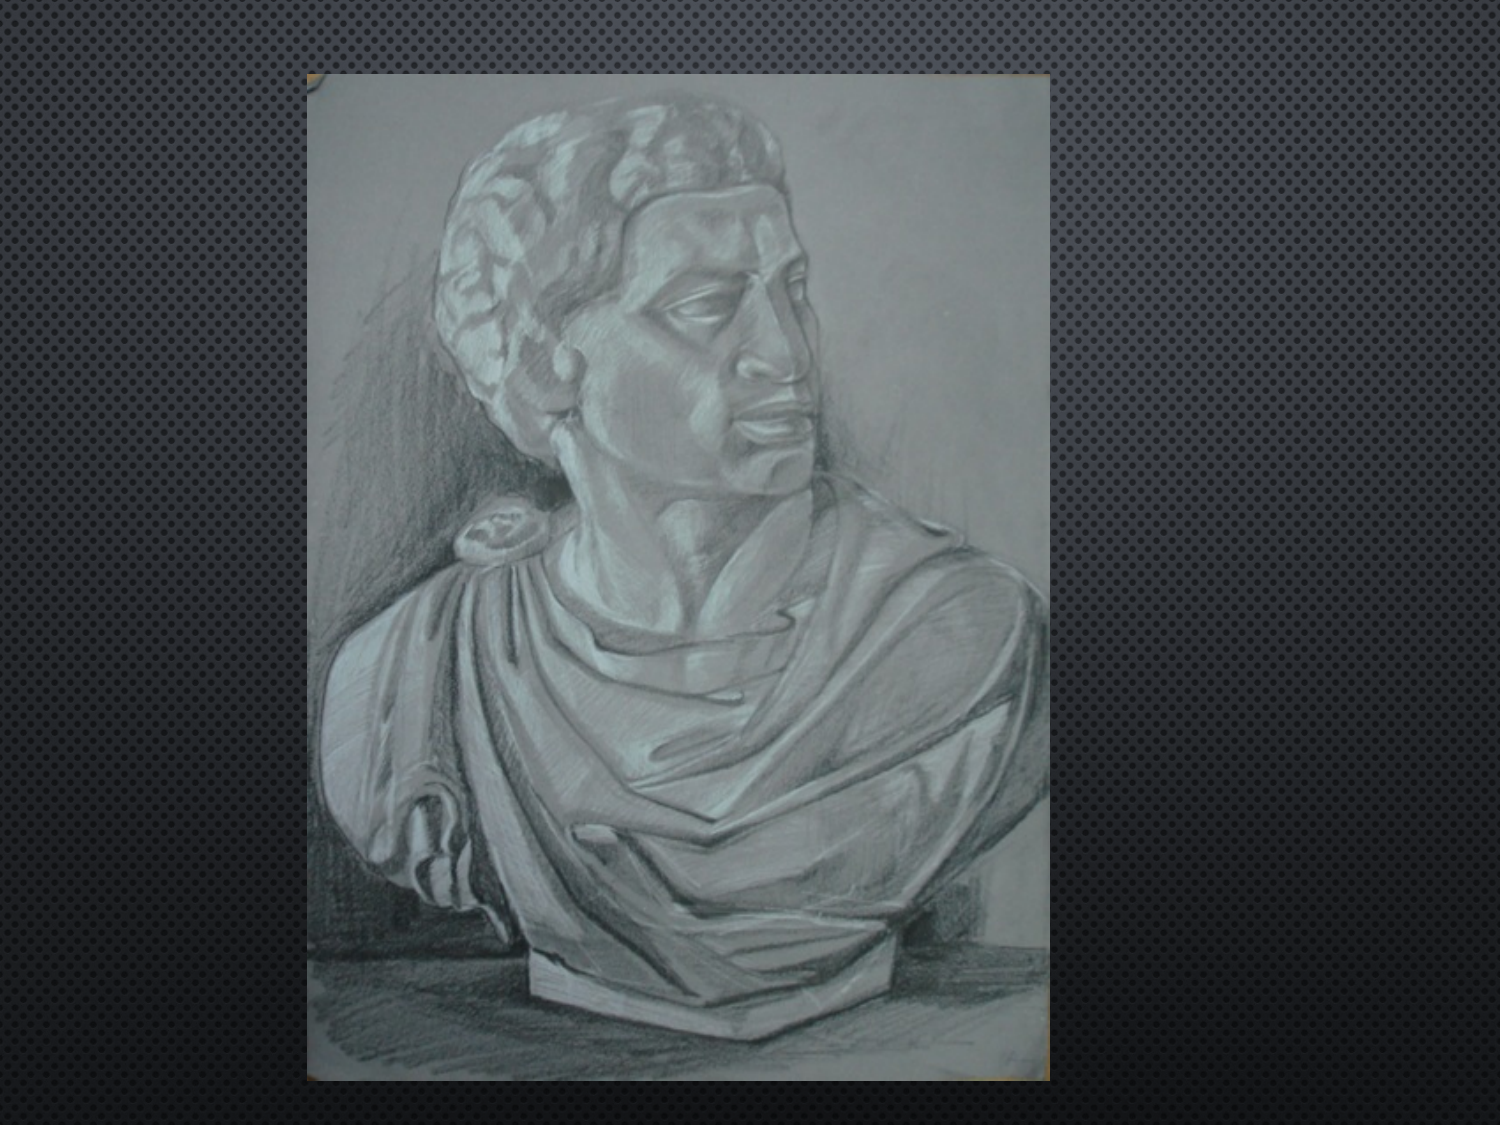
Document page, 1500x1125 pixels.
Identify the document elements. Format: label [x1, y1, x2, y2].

picture [306, 74, 1051, 1082]
